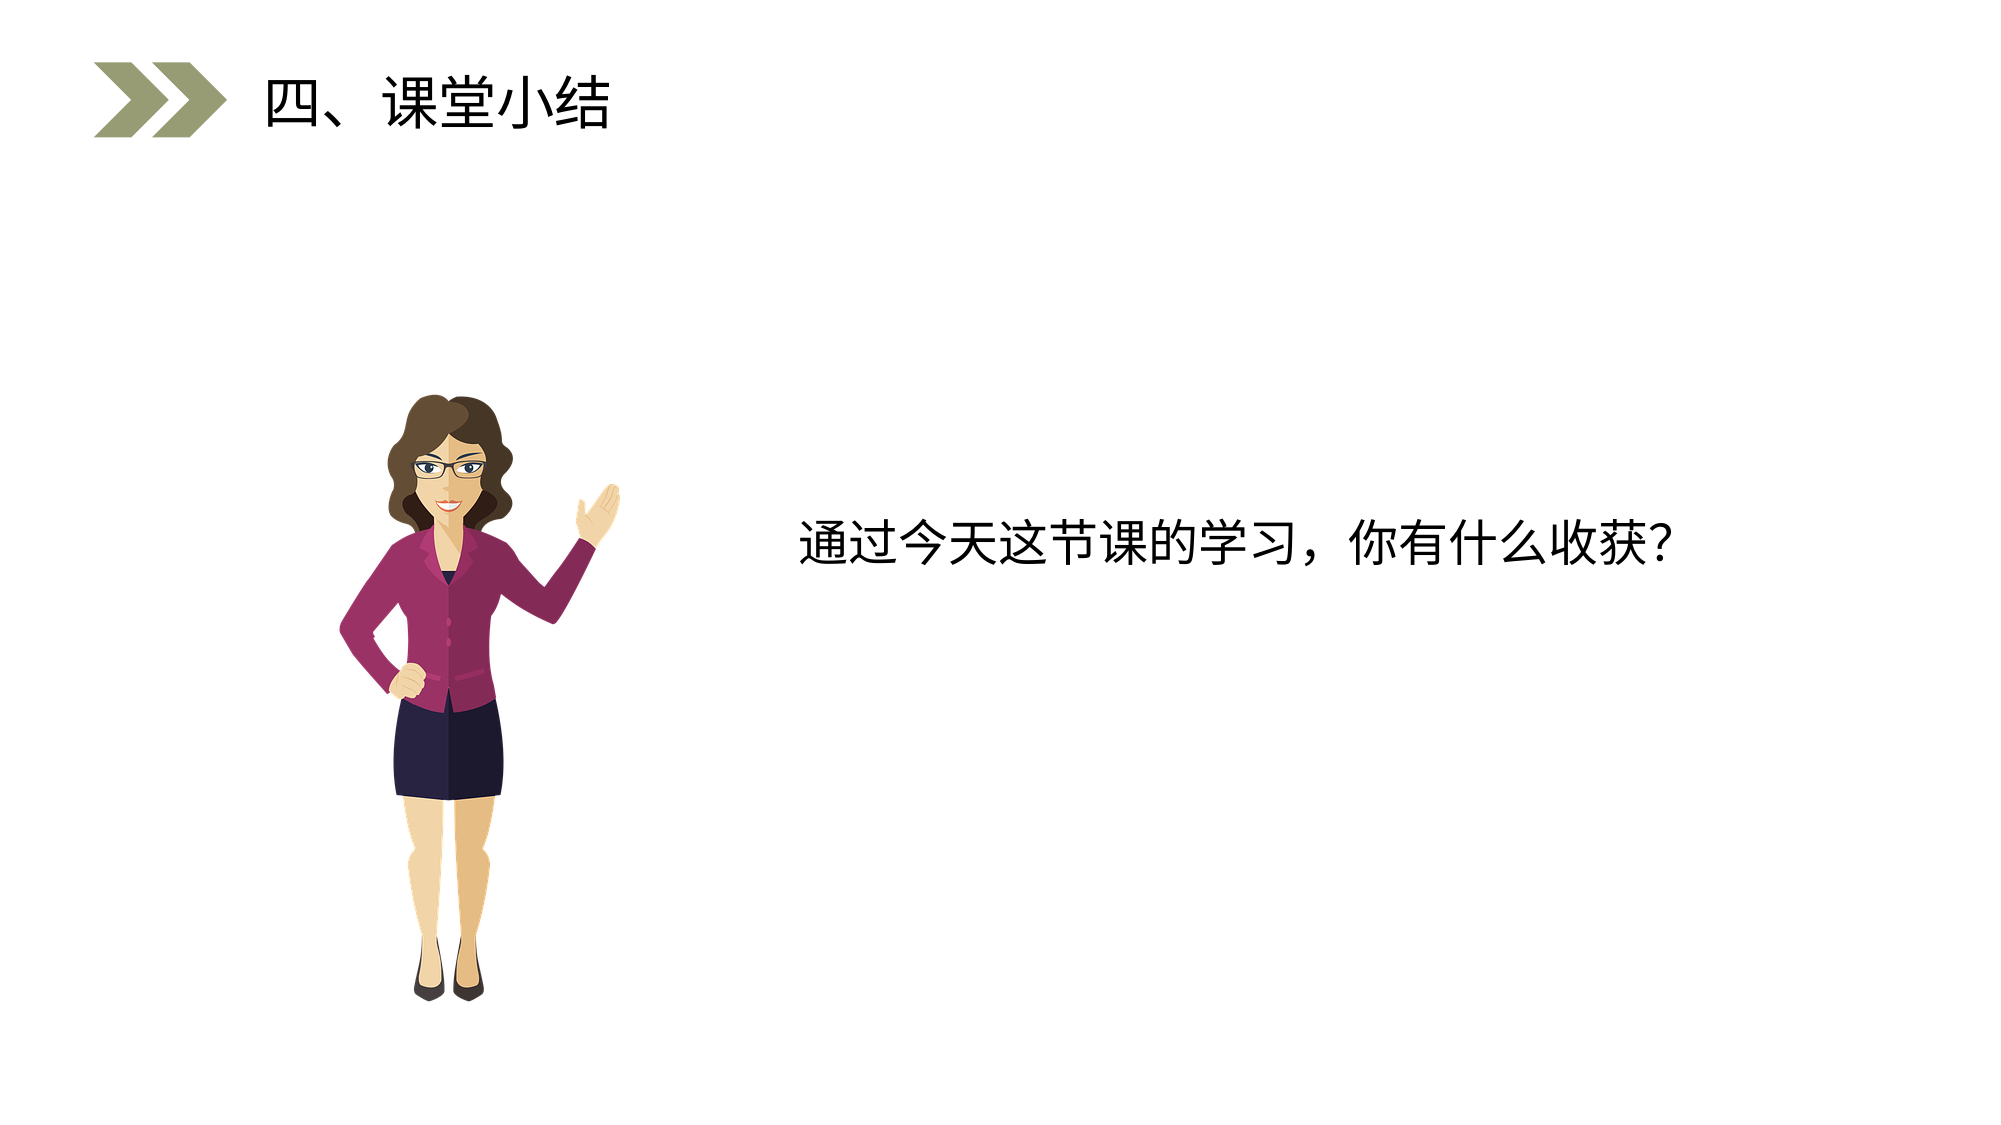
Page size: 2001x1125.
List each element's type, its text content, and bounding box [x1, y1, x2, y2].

text_box 通过今天这节课的学习，你有什么收获？ [783, 503, 1714, 579]
text_box 四、课堂小结 [248, 66, 1088, 137]
picture [199, 303, 704, 1023]
